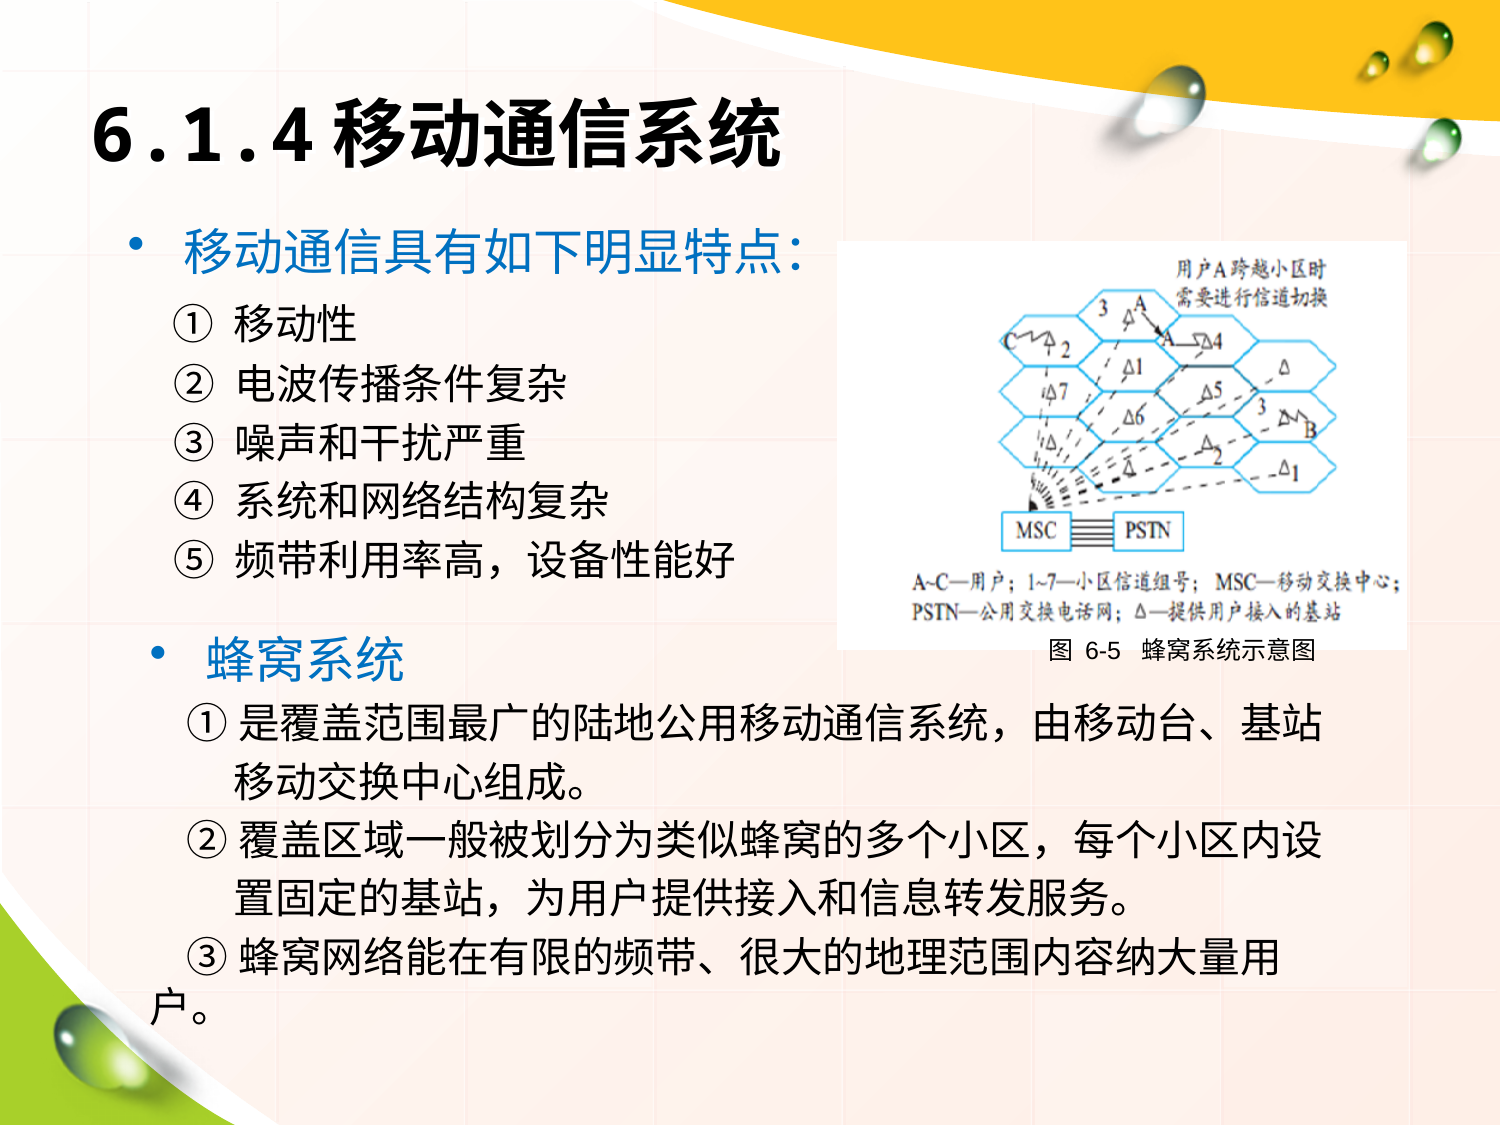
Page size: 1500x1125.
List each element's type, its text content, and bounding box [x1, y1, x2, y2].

title 6.1.4移动通信系统 [75, 100, 1425, 253]
picture [0, 930, 230, 1125]
text_box 图 6-5 蜂窝系统示意图 [1033, 650, 1331, 672]
text_box 蜂窝系统 ①是覆盖范围最广的陆地公用移动通信系统，由移动台、基站 移动交换中心组成。 ②覆盖区域一般被划分为类似蜂窝的多个小区，每个小区内设 置固定的基站，为用户提供接入和信息转发服务。 ③蜂窝网络能在有限的频带、很大的地理范围内容纳大量用户。 [134, 621, 1363, 1009]
list 移动通信具有如下明显特点： ① 移动性 ② 电波传播条件复杂 ③ 噪声和干扰严重 ④ 系统和网络结构复杂 ⑤ 频带利用率高，设备性能好 [112, 212, 1213, 663]
picture [837, 0, 1500, 650]
